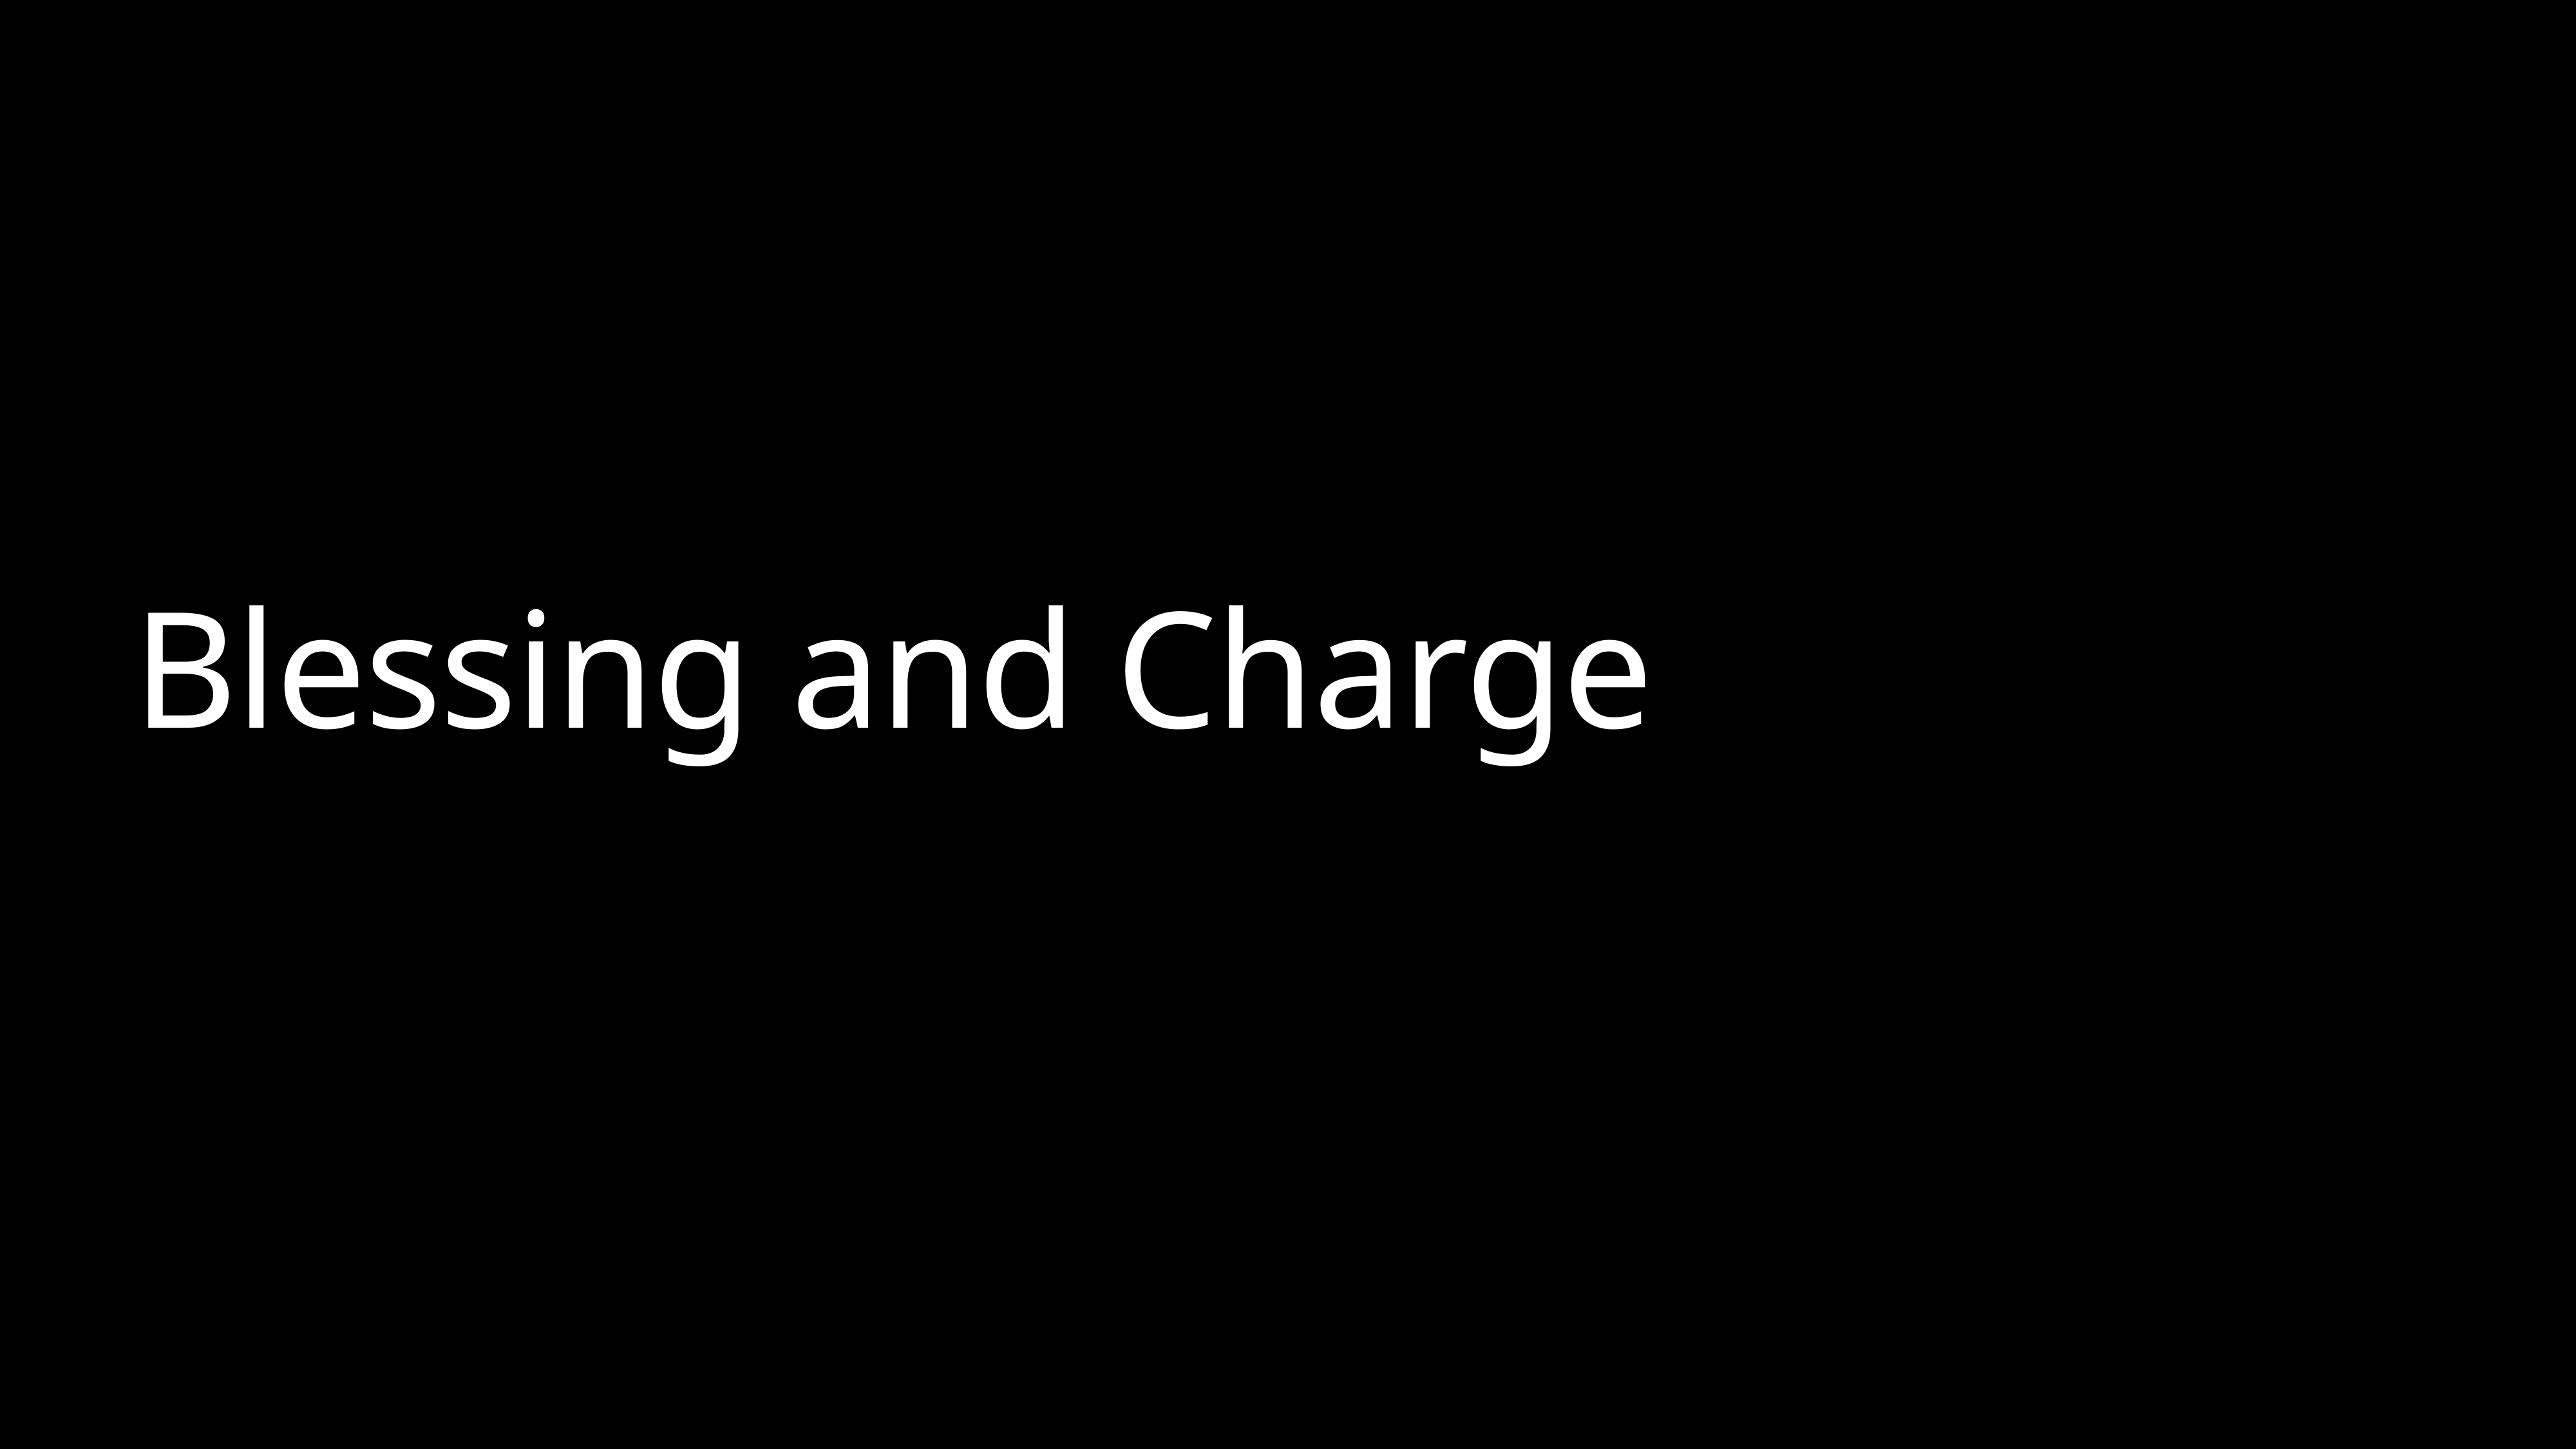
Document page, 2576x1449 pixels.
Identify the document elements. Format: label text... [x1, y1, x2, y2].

title Blessing and Charge [127, 276, 2449, 769]
